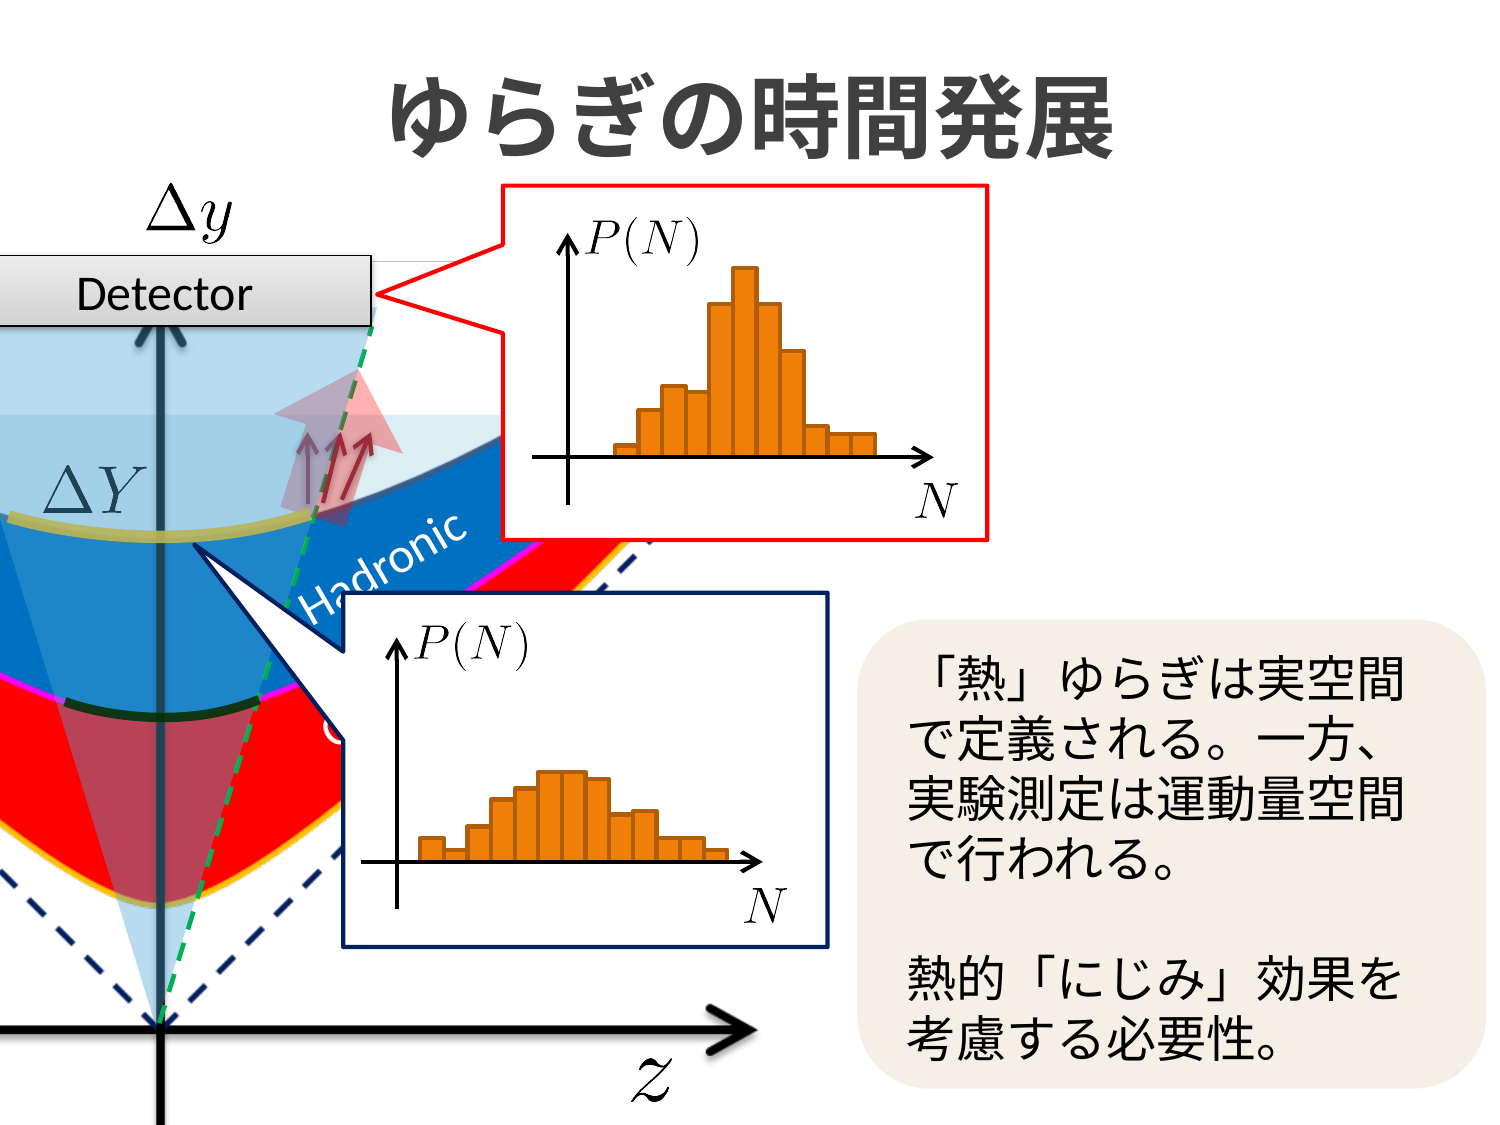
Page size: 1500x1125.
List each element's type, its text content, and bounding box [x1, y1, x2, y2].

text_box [341, 431, 372, 500]
text_box [857, 619, 1487, 1089]
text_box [342, 592, 828, 948]
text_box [322, 431, 341, 504]
picture [0, 183, 816, 1125]
title ゆらぎの時間発展 [75, 20, 1425, 209]
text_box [159, 326, 373, 1024]
text_box 「熱」ゆらぎは実空間で定義される。一方、実験測定は運動量空間で行われる。 熱的「にじみ」効果を考慮する必要性。 [891, 639, 1461, 1075]
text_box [502, 185, 988, 541]
